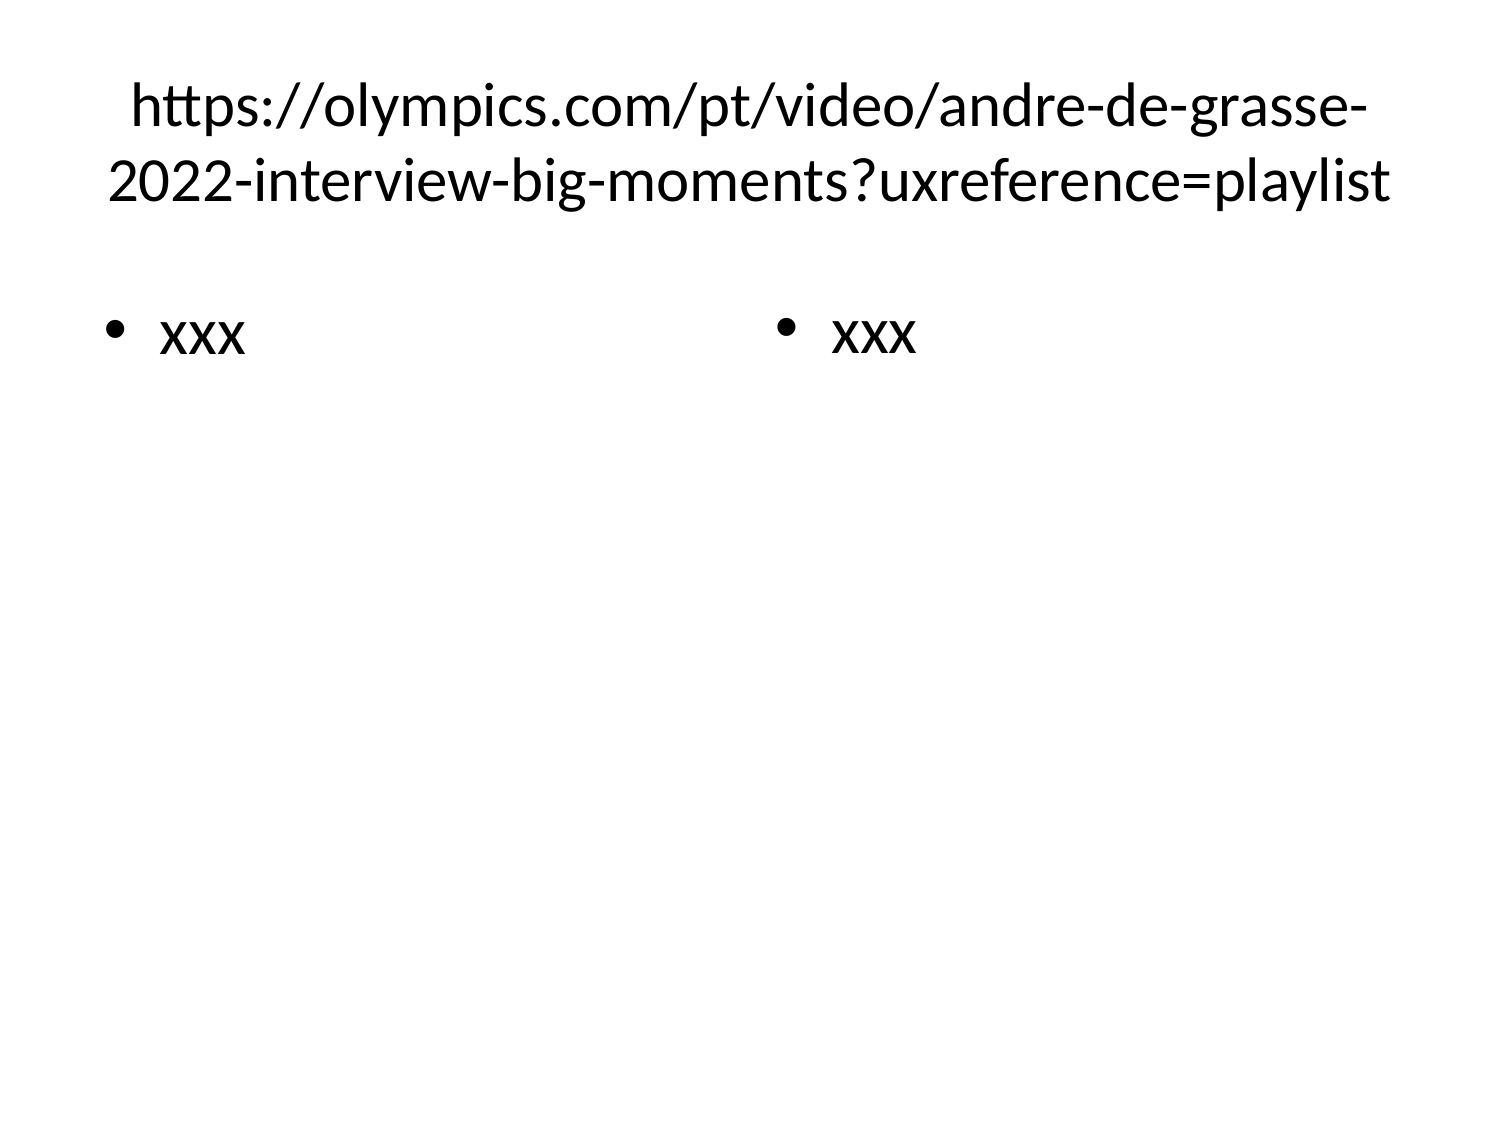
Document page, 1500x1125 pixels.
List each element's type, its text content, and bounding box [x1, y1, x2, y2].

text_box xxx [760, 278, 1435, 1022]
list xxx [88, 280, 764, 1024]
title https://olympics.com/pt/video/andre-de-grasse-2022-interview-big-moments?uxreference=playlist [75, 45, 1425, 233]
